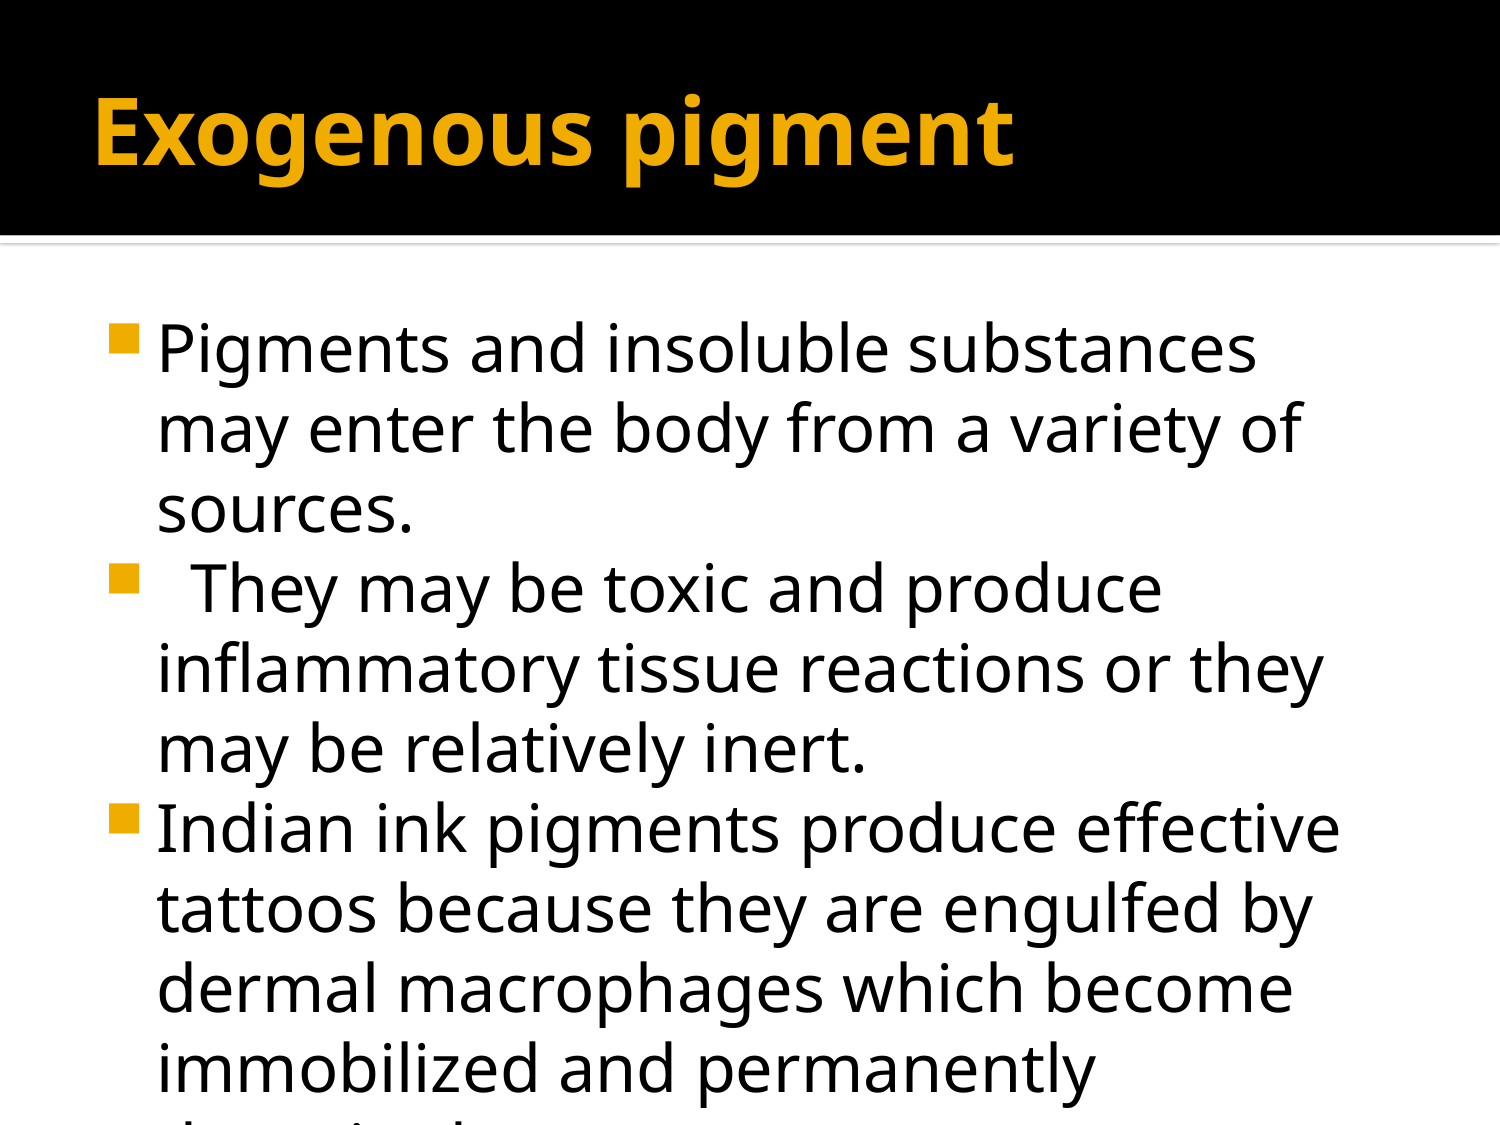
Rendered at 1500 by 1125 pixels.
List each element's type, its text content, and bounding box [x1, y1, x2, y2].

list Pigments and insoluble substances may enter the body from a variety of sources. They may be toxic and produce inflammatory tissue reactions or they may be relatively inert. Indian ink pigments produce effective tattoos because they are engulfed by dermal macrophages which become immobilized and permanently deposited. [75, 291, 1425, 1050]
title Exogenous pigment [75, 25, 1425, 231]
